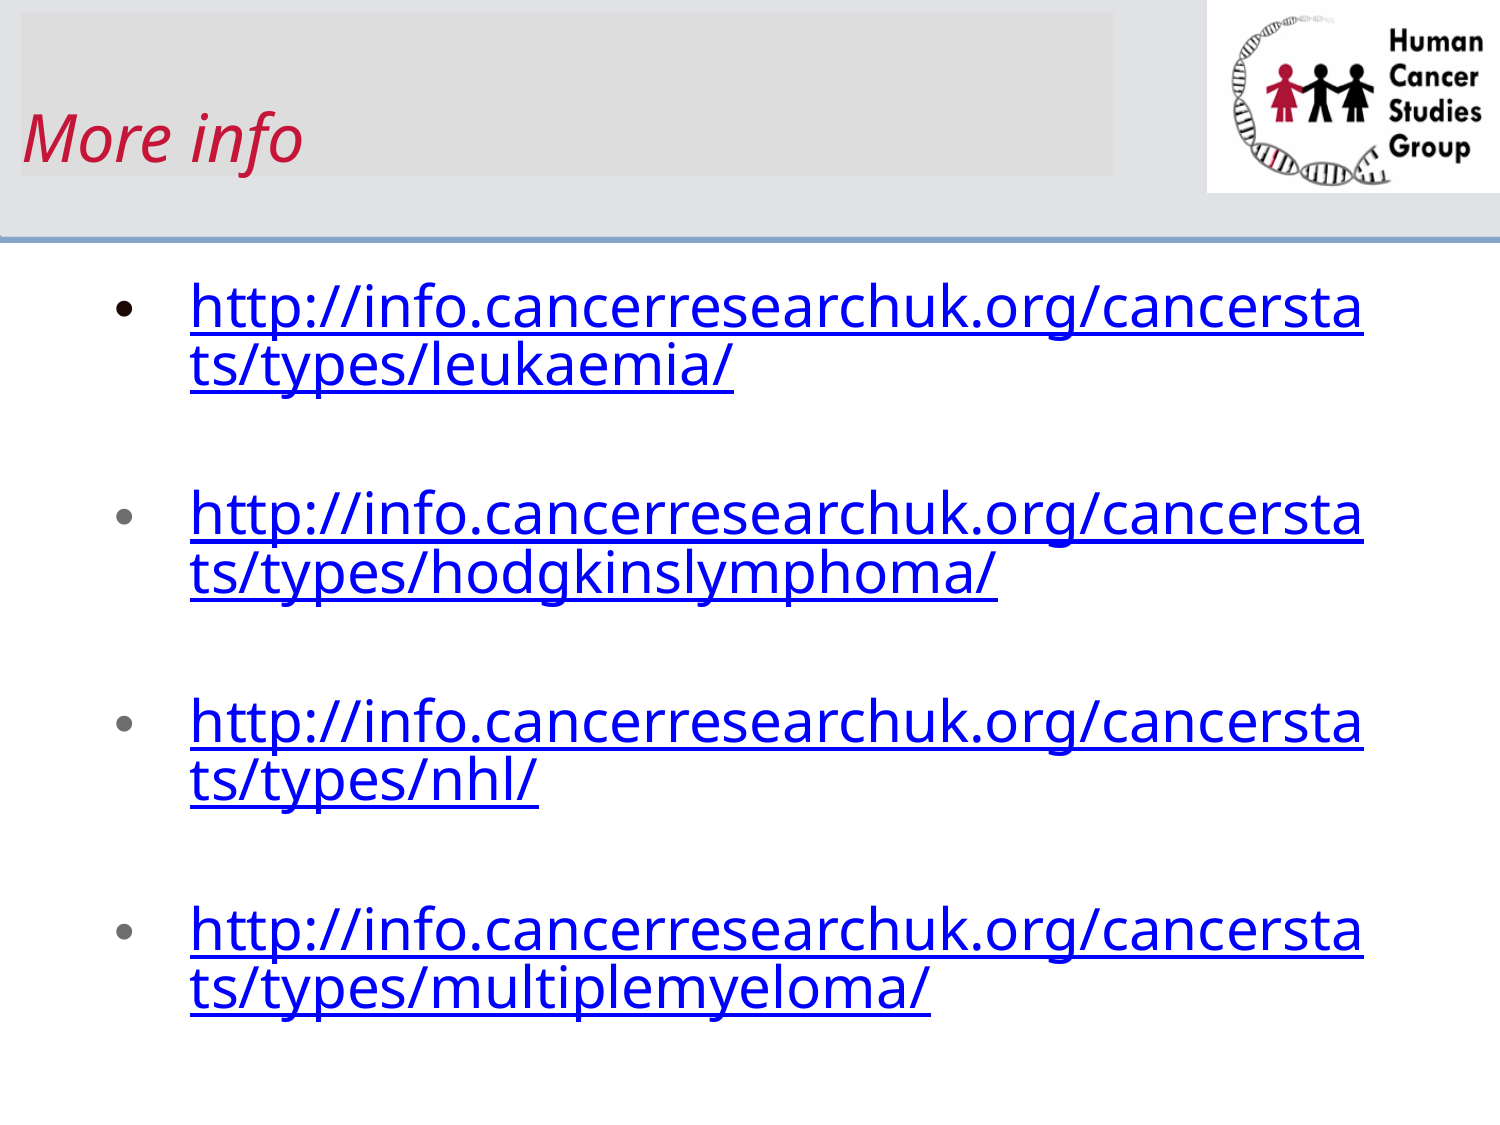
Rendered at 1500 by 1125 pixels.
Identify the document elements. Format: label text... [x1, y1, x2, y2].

picture [0, 0, 1500, 243]
text_box More info [21, 11, 1114, 176]
text_box http://info.cancerresearchuk.org/cancerstats/types/leukaemia/ http://info.cancerresearchuk.org/cancerstats/types/hodgkinslymphoma/ http://info.cancerresearchuk.org/cancerstats/types/nhl/ http://info.cancerresearchuk.org/cancerstats/types/multiplemyeloma/ [100, 261, 1400, 944]
